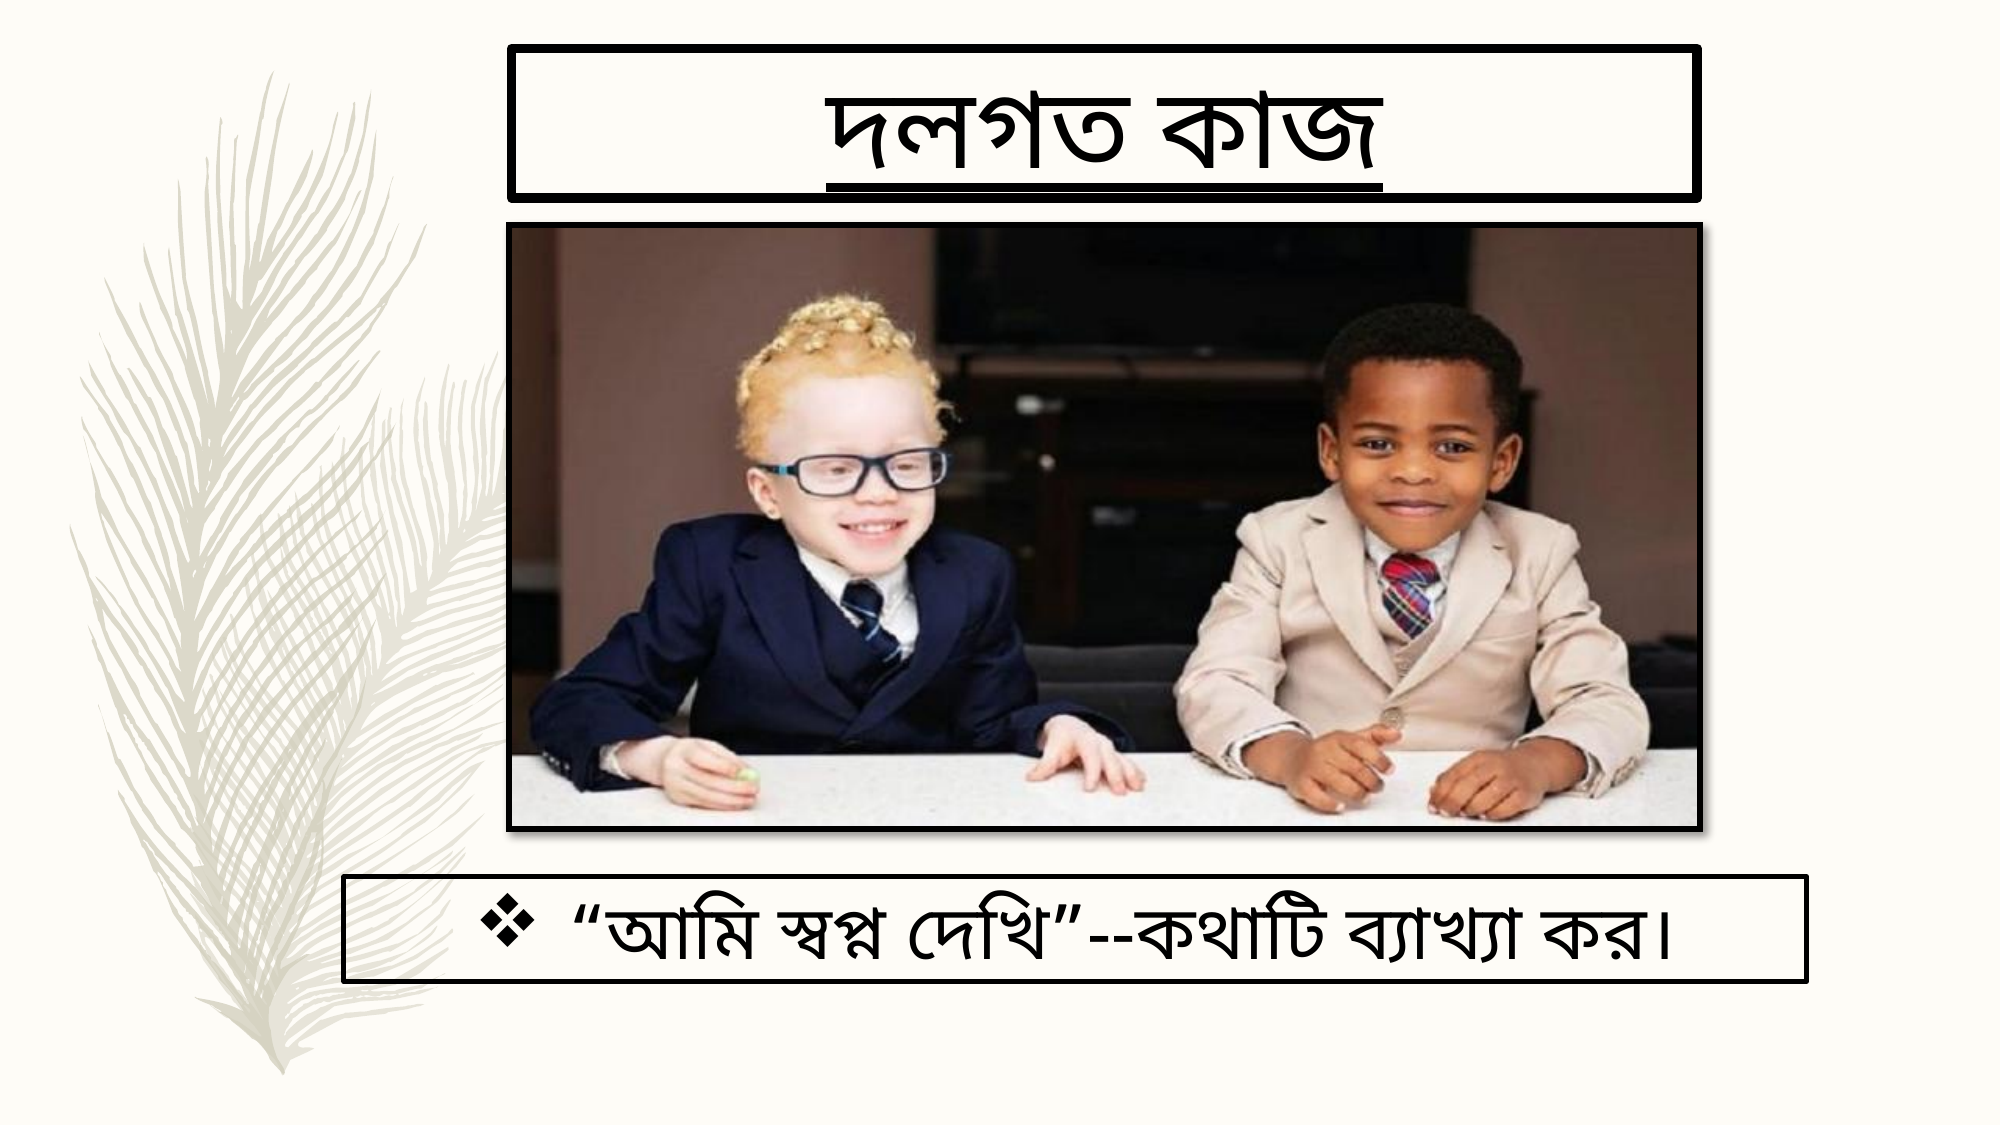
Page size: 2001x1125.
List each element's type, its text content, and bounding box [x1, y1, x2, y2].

text_box দলগত কাজ [511, 48, 1698, 199]
picture [511, 228, 1698, 827]
text_box “আমি স্বপ্ন দেখি”--কথাটি ব্যাখ্যা কর। [343, 876, 1807, 982]
